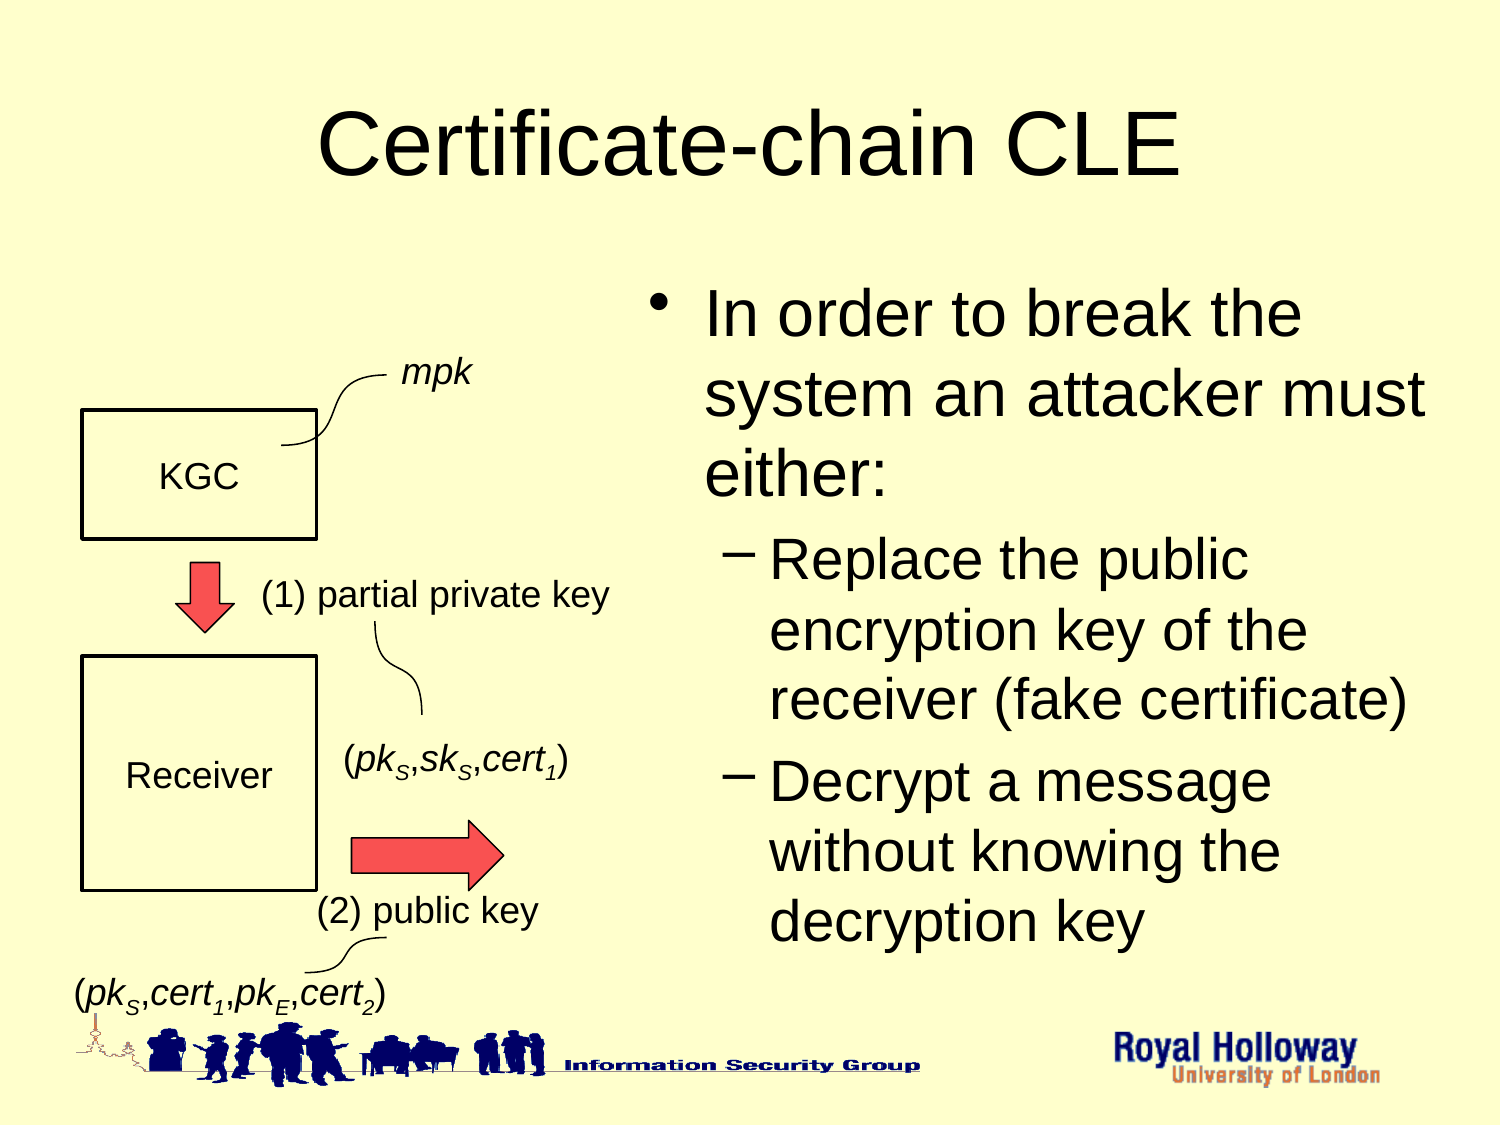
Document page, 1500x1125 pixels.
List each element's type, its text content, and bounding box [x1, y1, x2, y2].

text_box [280, 374, 387, 446]
text_box (pkS,skS,cert1) [328, 726, 610, 793]
text_box KGC [82, 410, 317, 539]
text_box (pkS,cert1,pkE,cert2) [58, 960, 457, 1027]
title Certificate-chain CLE [74, 44, 1426, 233]
list In order to break the system an attacker must either: Replace the public encryption key of the receiver (fake certificate) Decrypt a message without knowing the decryption key [632, 262, 1466, 1006]
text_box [304, 937, 387, 973]
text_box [351, 644, 446, 692]
picture [75, 1012, 925, 1090]
text_box (1) partial private key [246, 562, 633, 623]
text_box [175, 562, 235, 633]
picture [1112, 1024, 1383, 1088]
text_box (2) public key [281, 878, 575, 939]
text_box [351, 820, 504, 878]
text_box mpk [386, 339, 516, 400]
text_box Receiver [82, 656, 317, 891]
